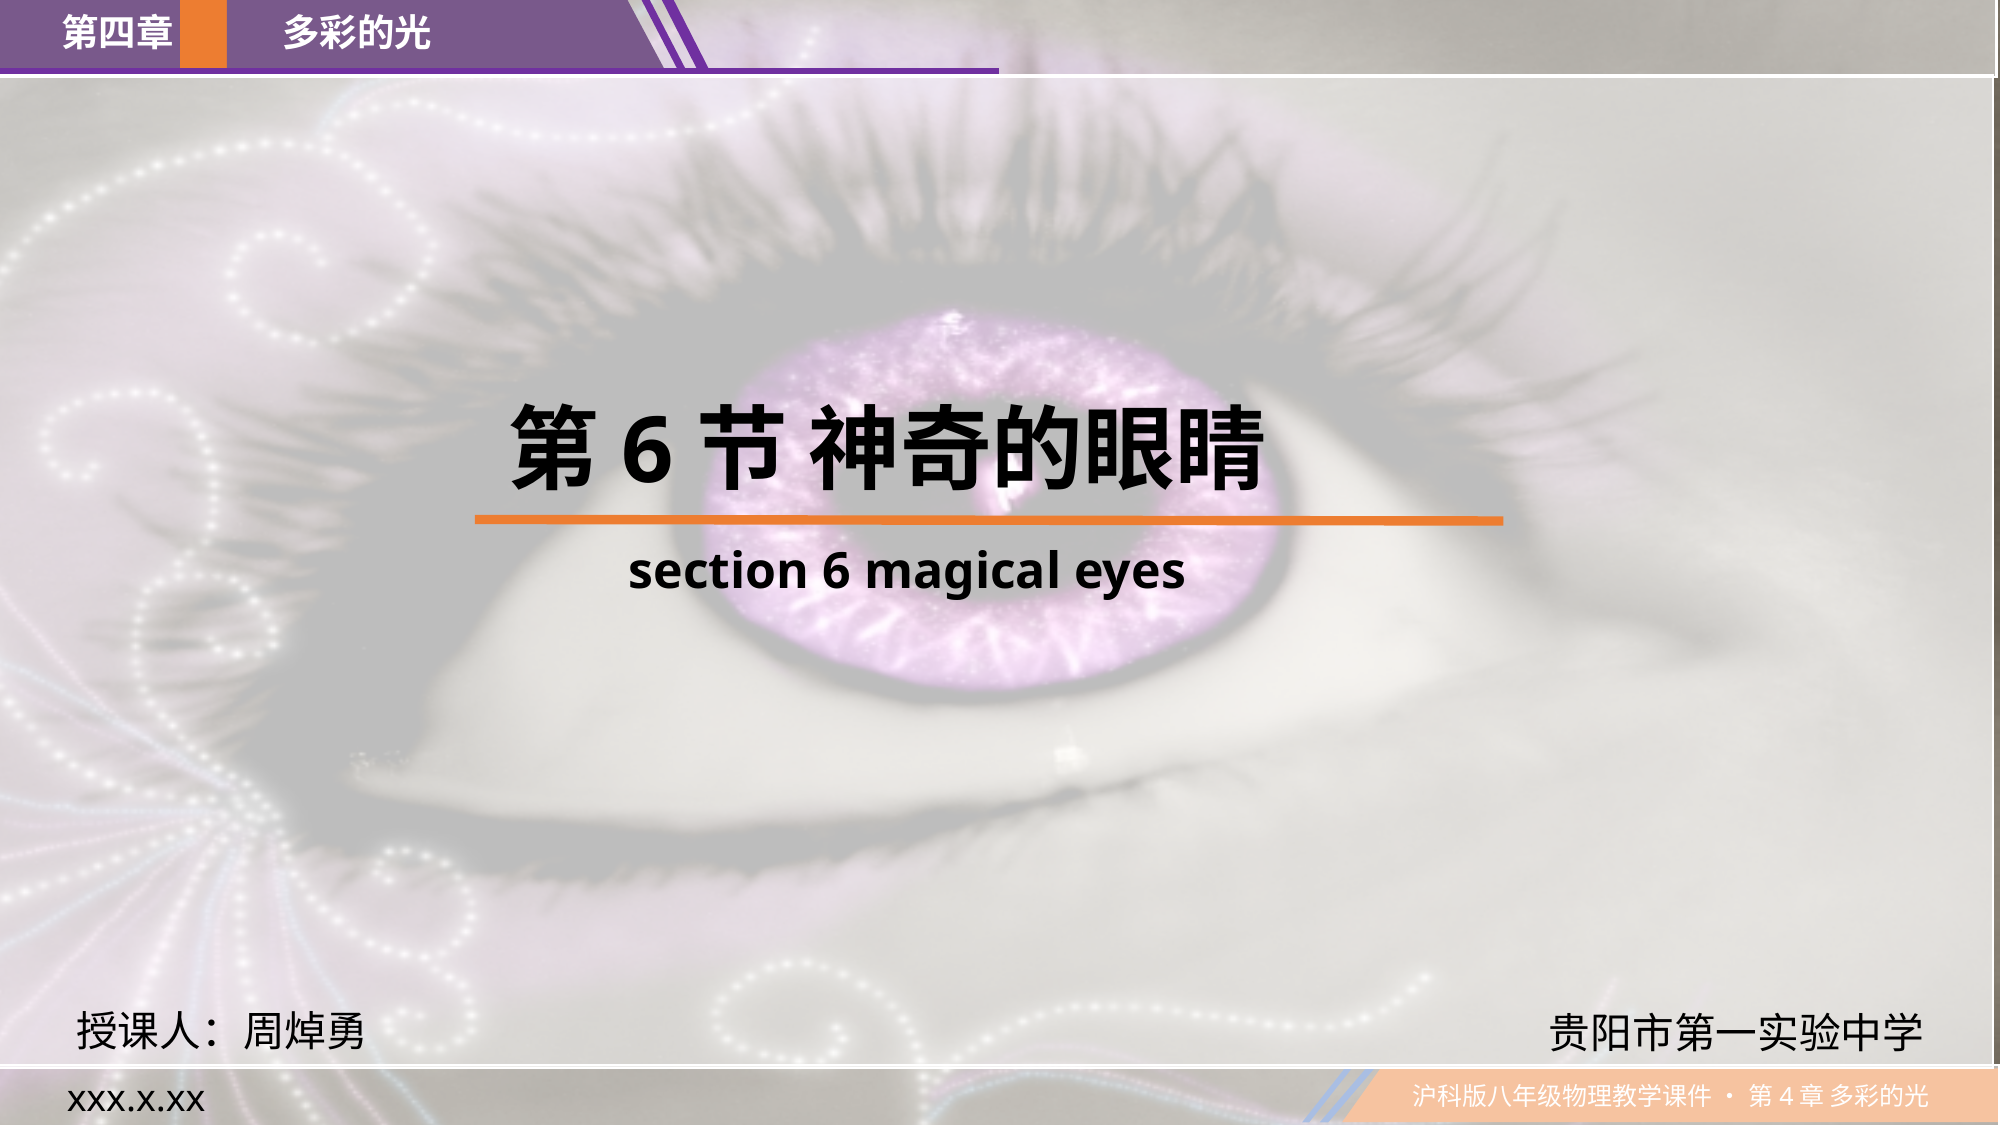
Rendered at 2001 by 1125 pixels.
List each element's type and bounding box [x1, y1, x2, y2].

picture [0, 0, 2000, 1125]
text_box [1302, 1068, 2000, 1123]
text_box [0, 0, 999, 72]
